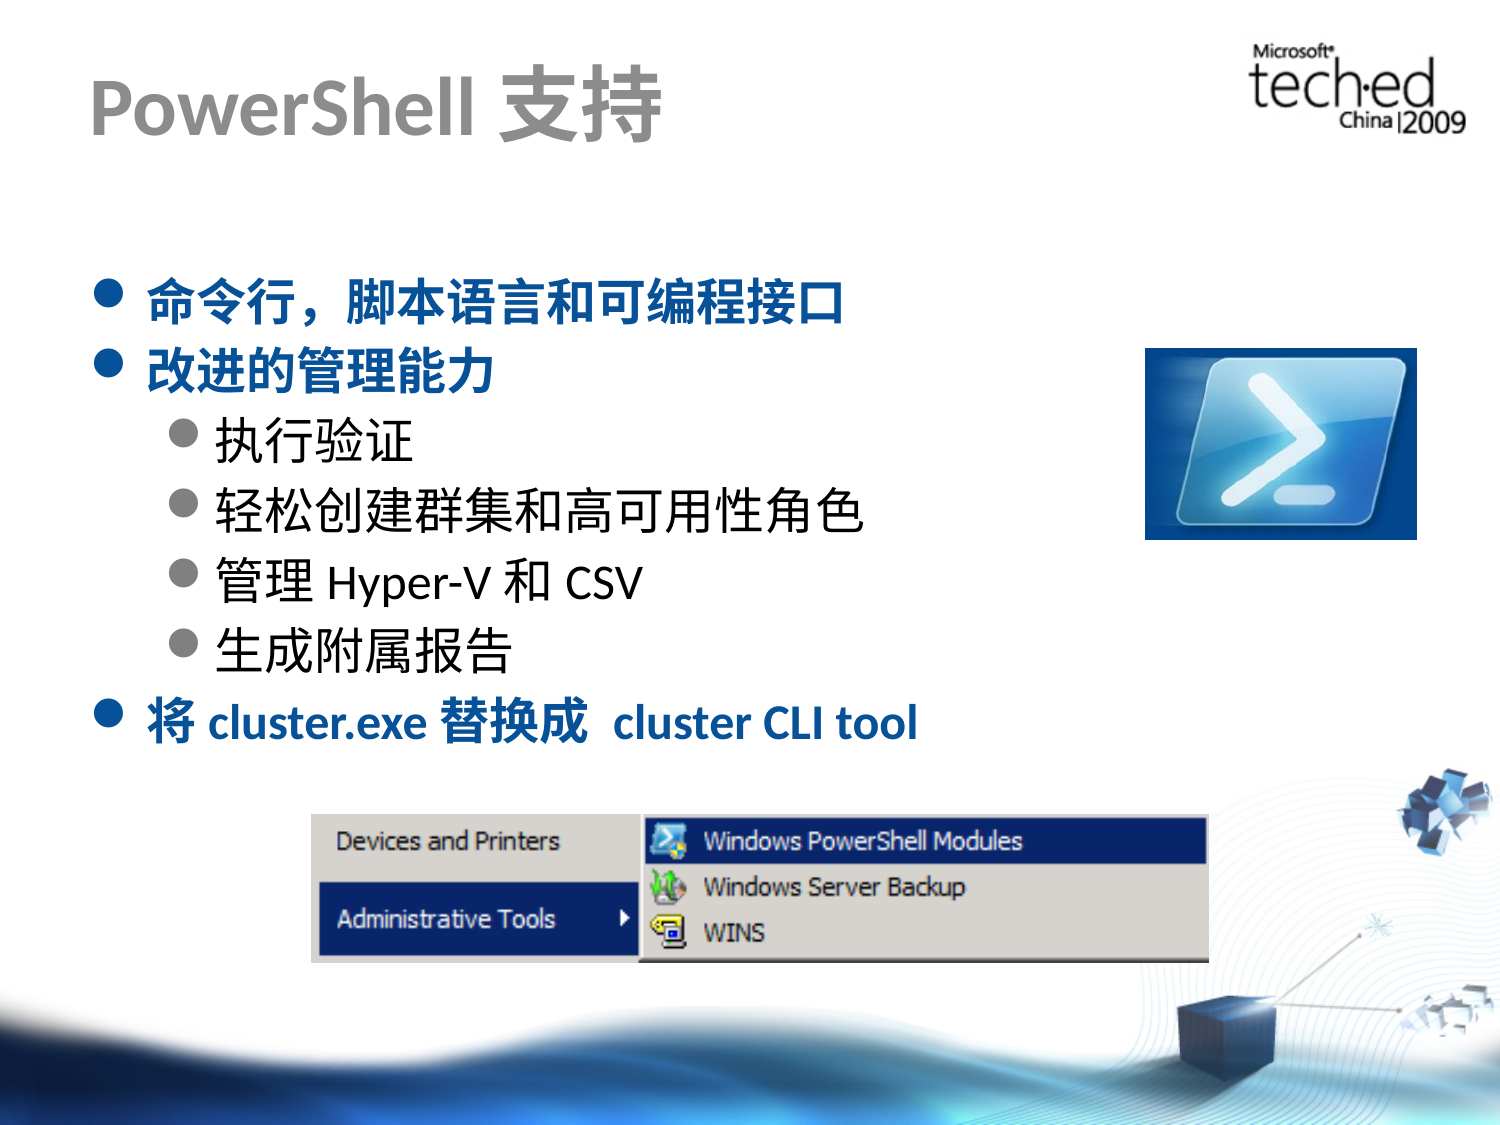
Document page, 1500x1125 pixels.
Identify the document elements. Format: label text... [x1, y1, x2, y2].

picture [0, 0, 1500, 1125]
title PowerShell支持 [75, 45, 1425, 233]
list 命令行，脚本语言和可编程接口 改进的管理能力 执行验证 轻松创建群集和高可用性角色 管理Hyper-V和CSV 生成附属报告 将cluster.exe替换成 cluster CLI tool [75, 262, 1425, 1005]
